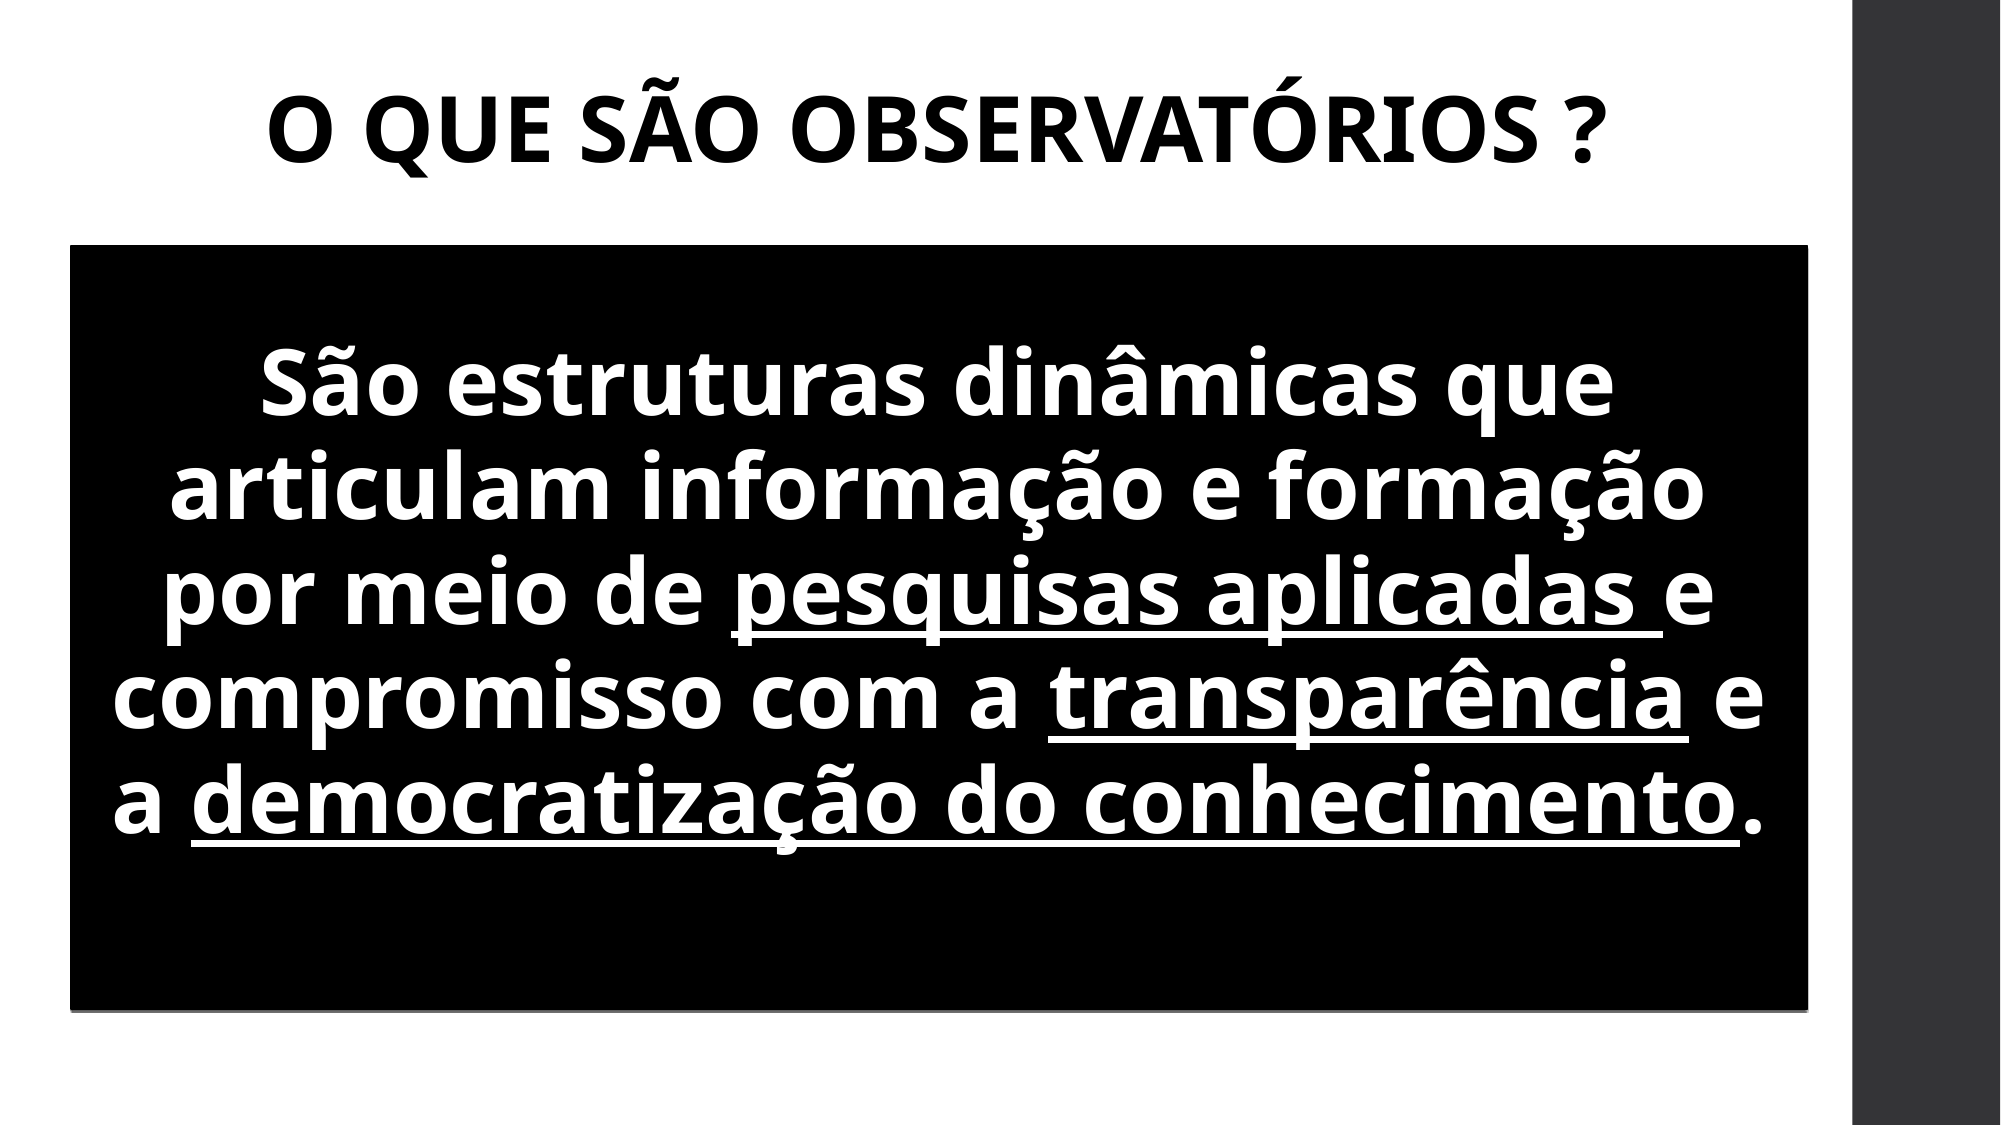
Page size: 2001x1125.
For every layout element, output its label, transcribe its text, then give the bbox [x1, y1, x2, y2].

text_box O que SÃO ObservatórioS ? [49, 60, 1826, 207]
text_box São estruturas dinâmicas que articulam informação e formação por meio de pesquisas aplicadas e compromisso com a transparência e a democratização do conhecimento. [70, 246, 1808, 1009]
